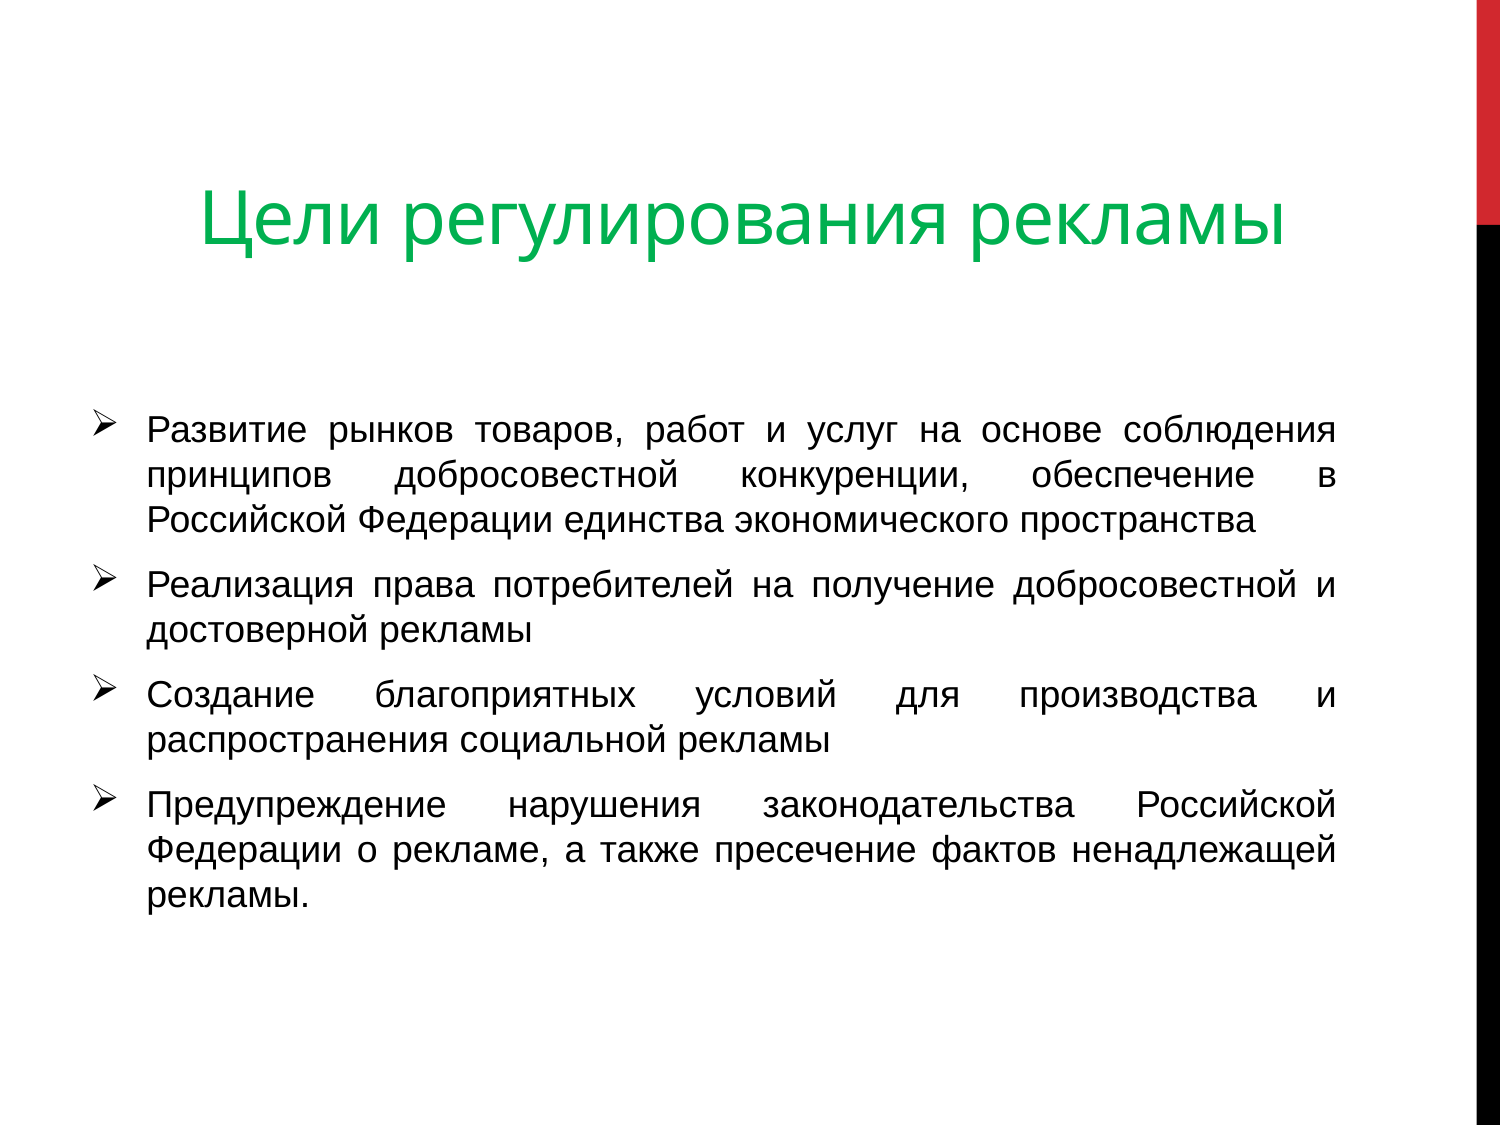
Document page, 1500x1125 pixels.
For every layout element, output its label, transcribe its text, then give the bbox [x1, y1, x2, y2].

list Развитие рынков товаров, работ и услуг на основе соблюдения принципов добросовестной конкуренции, обеспечение в Российской Федерации единства экономического пространства Реализация права потребителей на получение добросовестной и достоверной рекламы Создание благоприятных условий для производства и распространения социальной рекламы Предупреждение нарушения законодательства Российской Федерации о рекламе, а также пресечение фактов ненадлежащей рекламы. [75, 397, 1353, 932]
title Цели регулирования рекламы [75, 25, 1412, 268]
